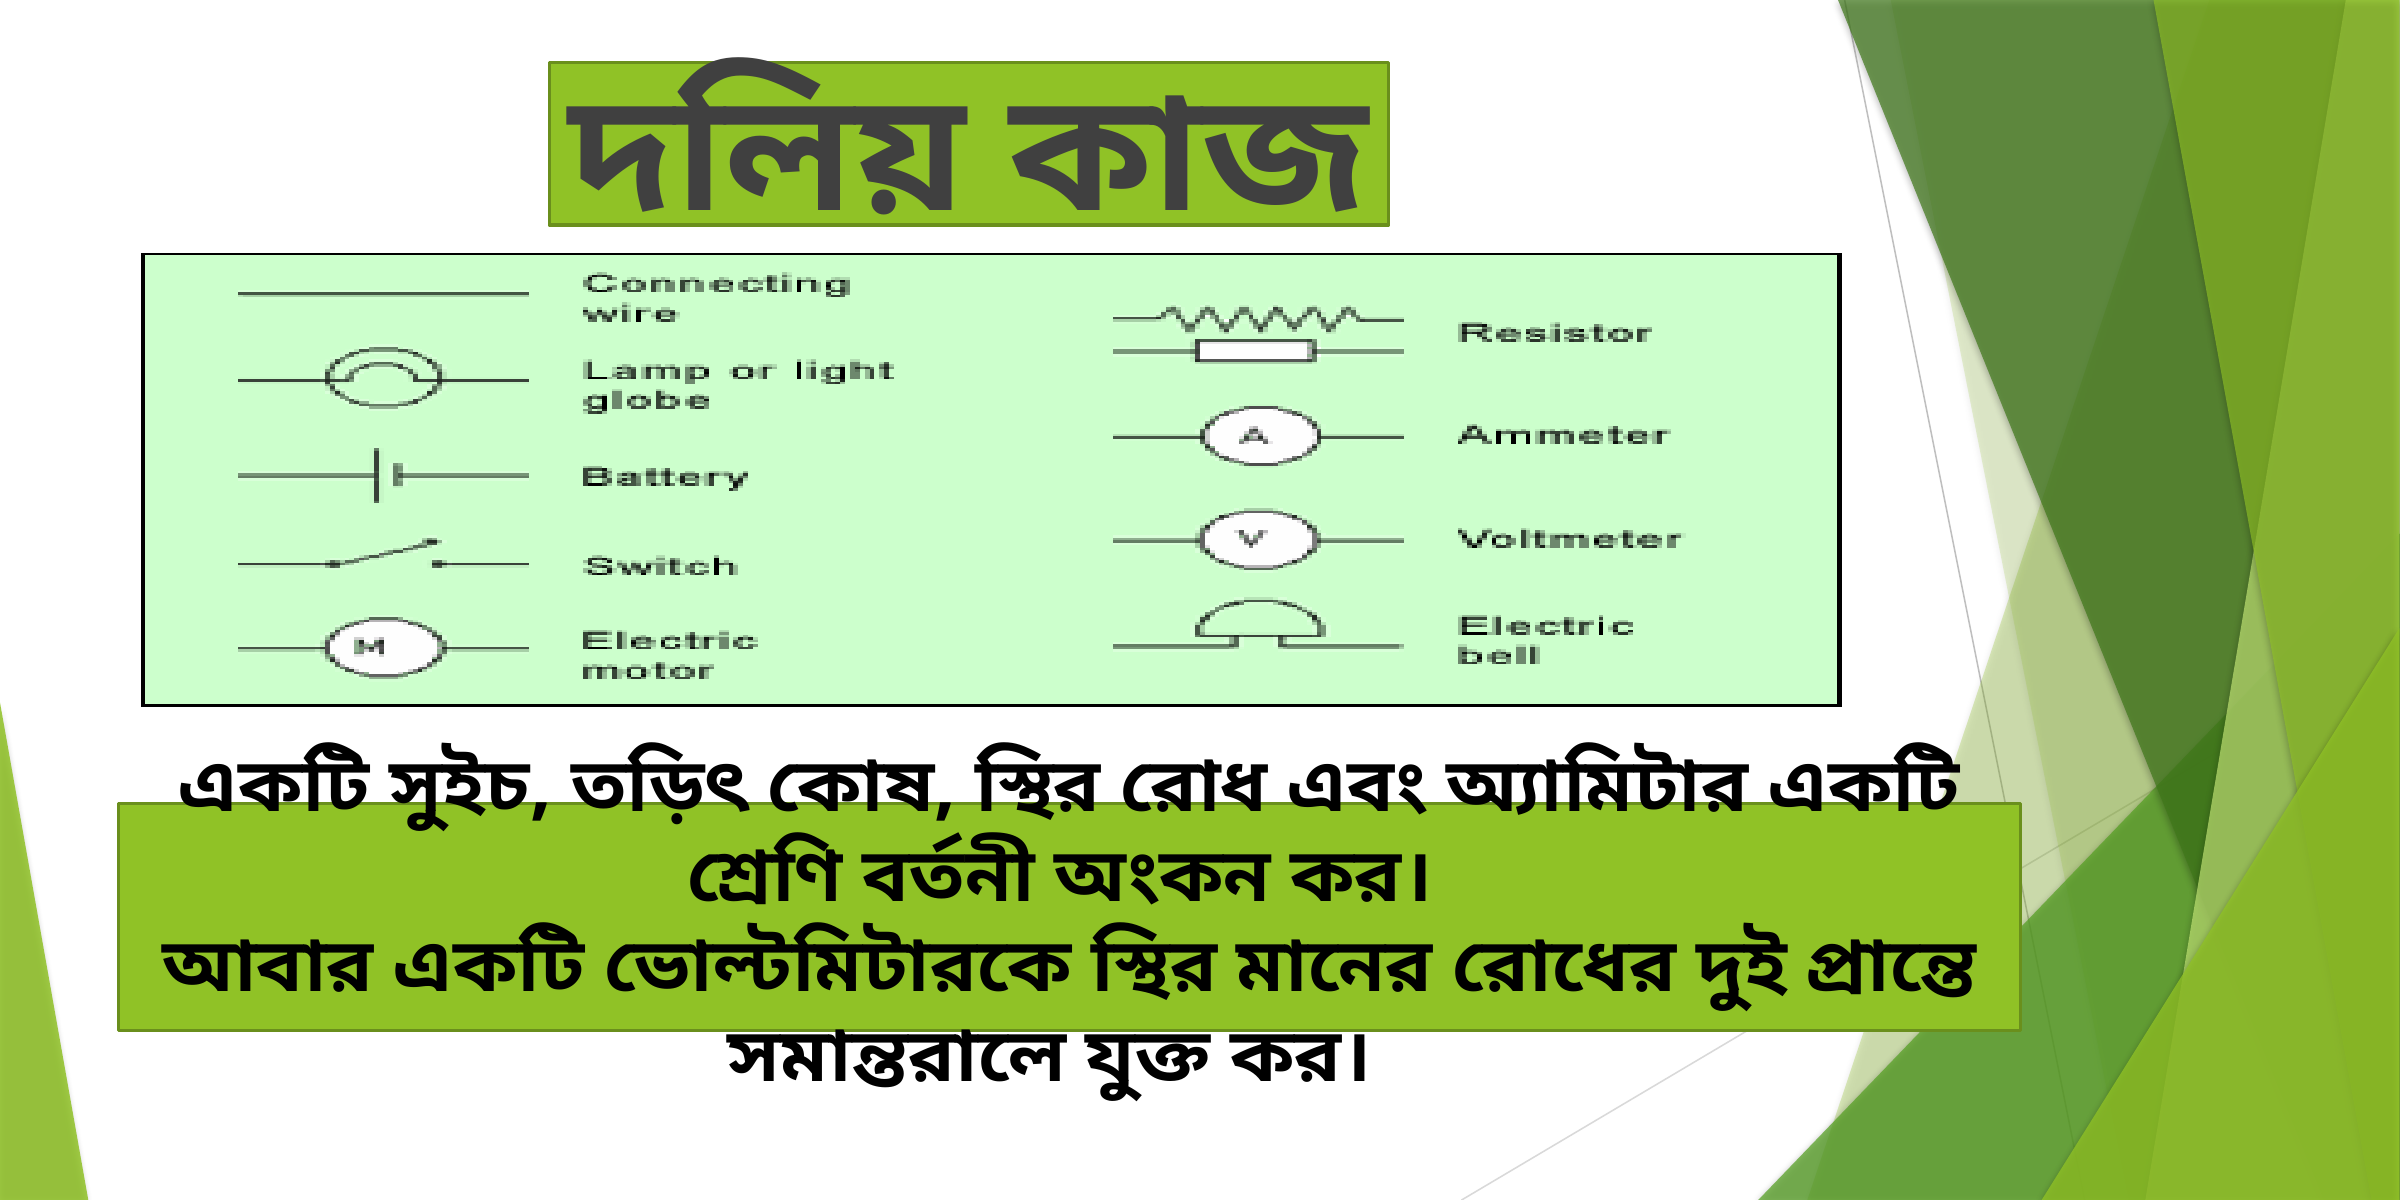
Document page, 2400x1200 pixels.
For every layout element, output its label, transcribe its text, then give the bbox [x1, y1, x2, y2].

picture [141, 253, 1843, 708]
text_box দলিয় কাজ [548, 61, 1390, 227]
text_box একটি সুইচ, তড়িৎ কোষ, স্থির রোধ এবং অ্যামিটার একটি শ্রেণি বর্তনী অংকন কর। আবার একটি ভোল্টমিটারকে স্থির মানের রোধের দুই প্রান্তে সমান্তরালে যুক্ত কর। [117, 802, 2022, 1032]
